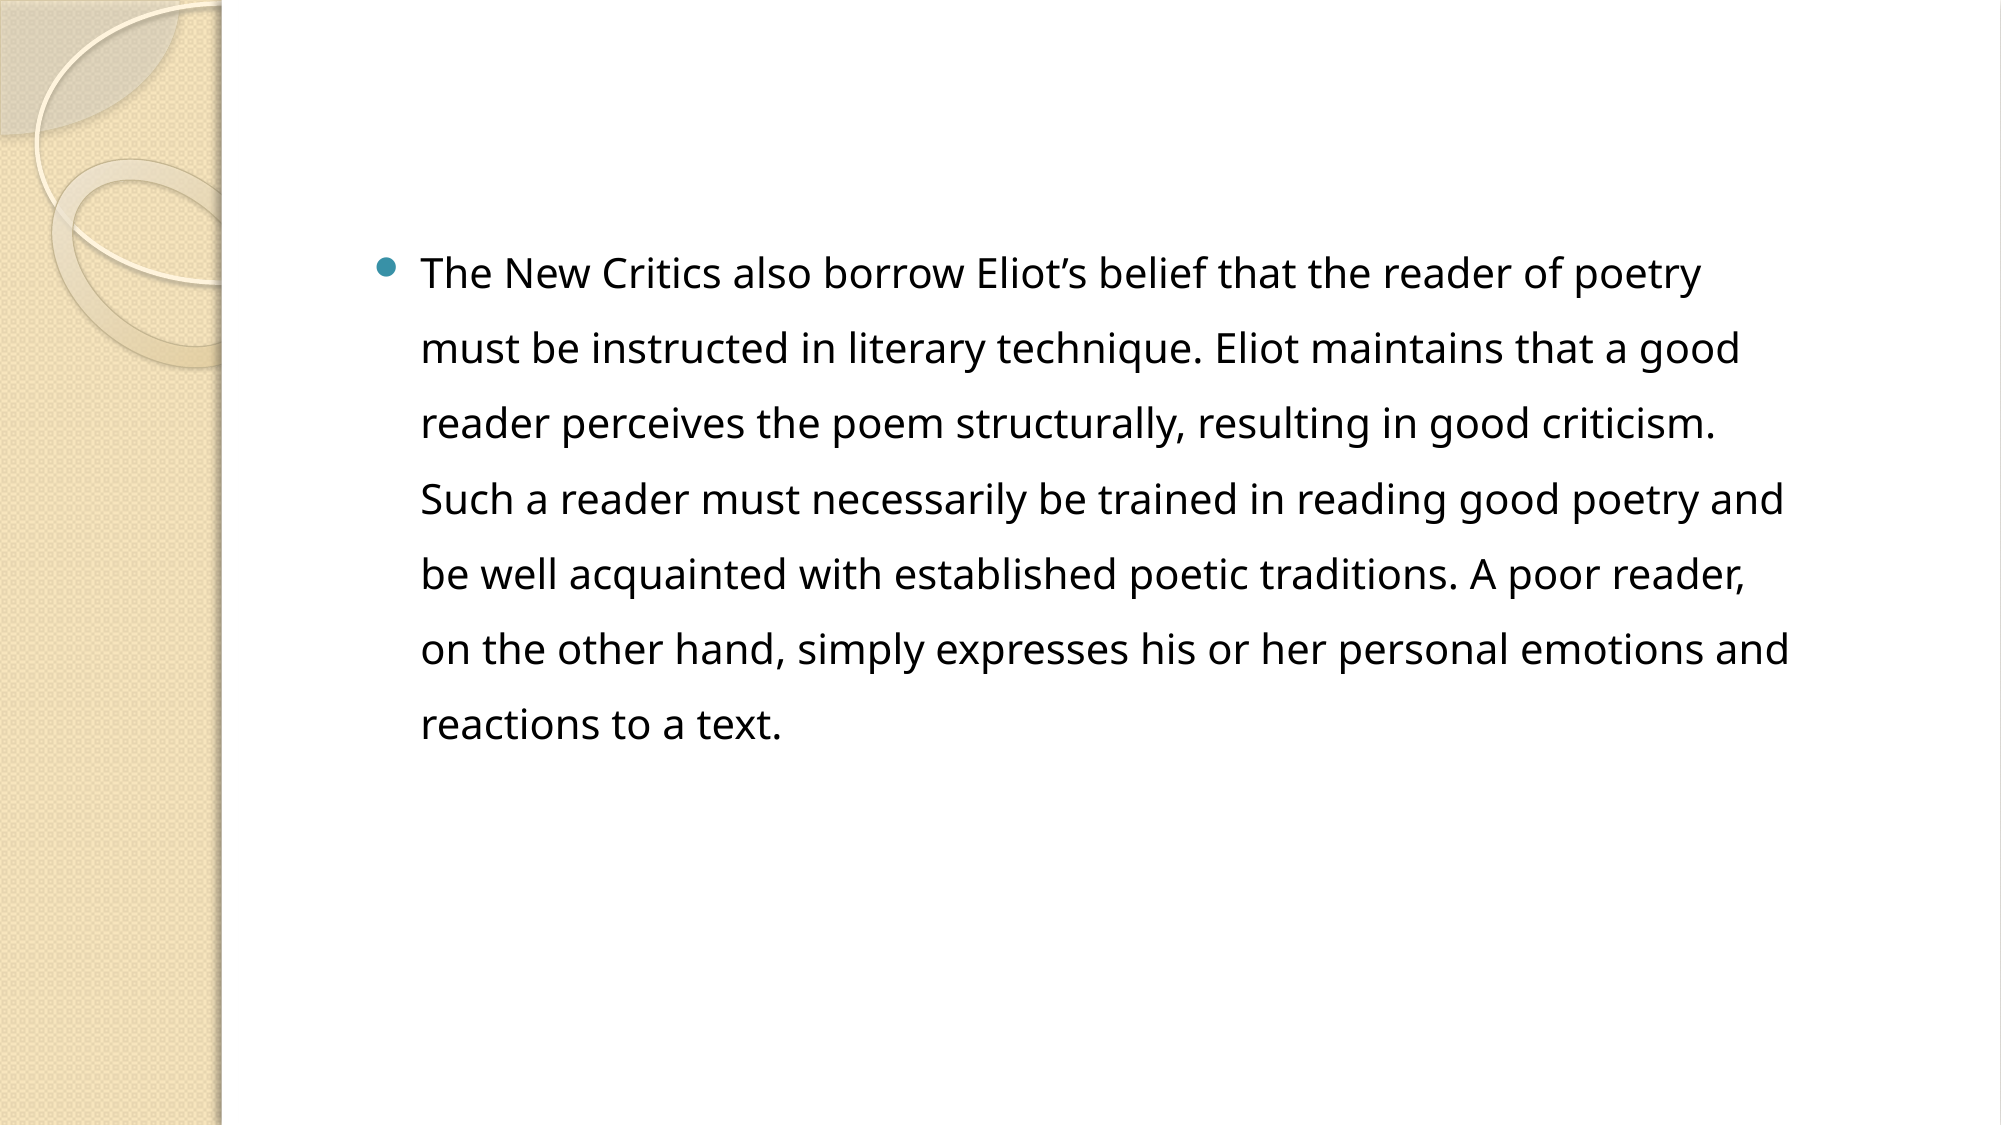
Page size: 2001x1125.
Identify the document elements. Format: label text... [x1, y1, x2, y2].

list The New Critics also borrow Eliot’s belief that the reader of poetry must be instructed in literary technique. Eliot maintains that a good reader perceives the poem structurally, resulting in good criticism. Such a reader must necessarily be trained in reading good poetry and be well acquainted with established poetic traditions. A poor reader, on the other hand, simply expresses his or her personal emotions and reactions to a text. [345, 214, 1809, 835]
